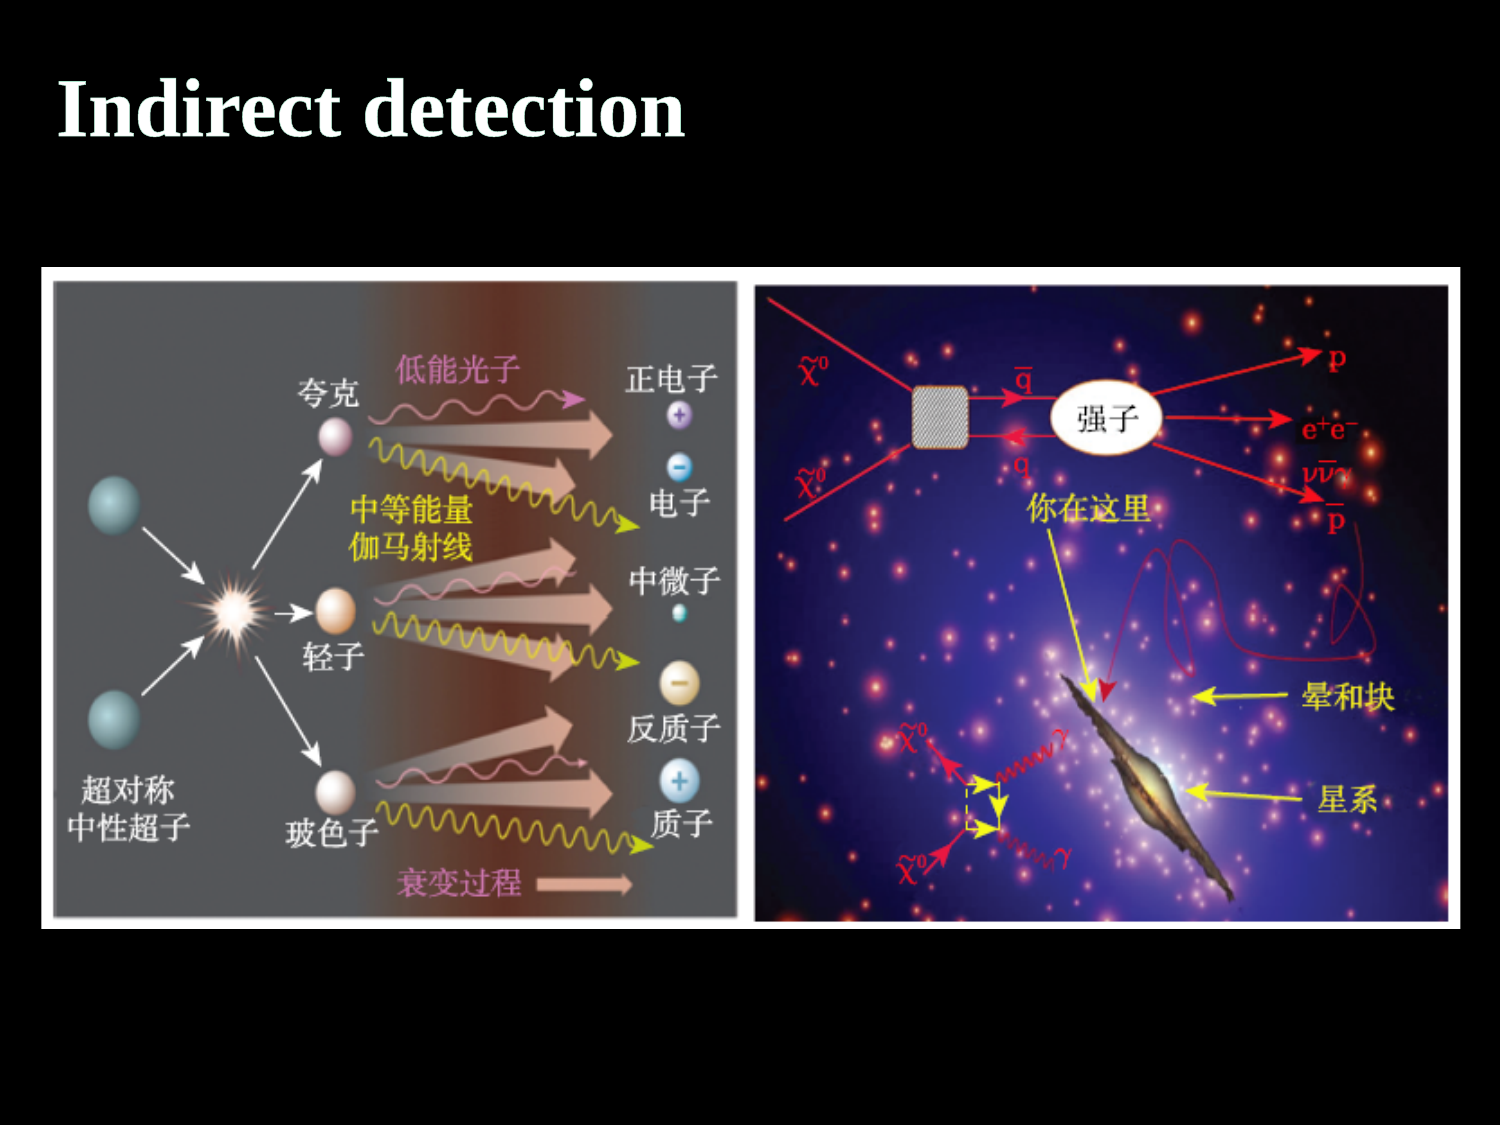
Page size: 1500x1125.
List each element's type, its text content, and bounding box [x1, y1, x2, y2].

text_box Indirect detection [41, 45, 1483, 233]
picture [41, 267, 1461, 929]
